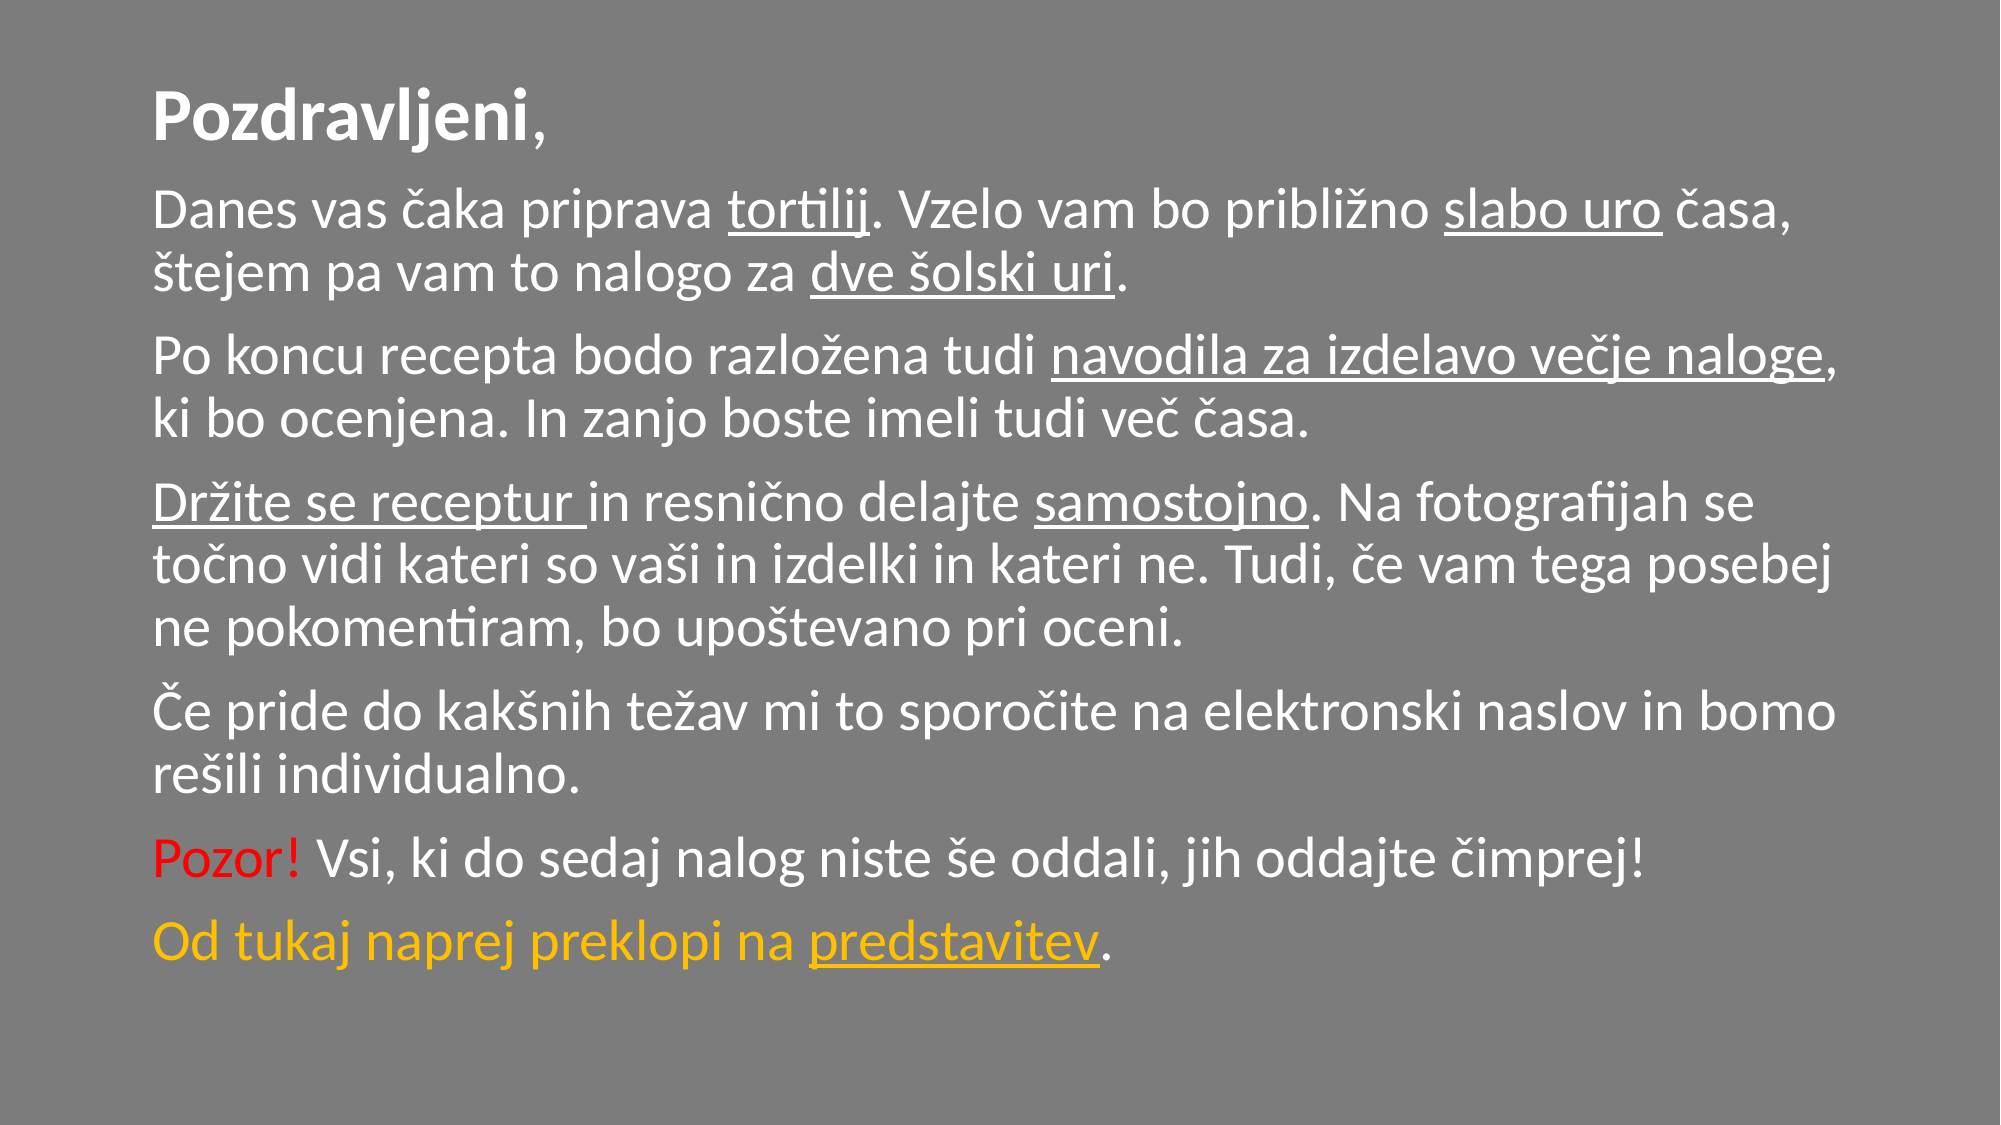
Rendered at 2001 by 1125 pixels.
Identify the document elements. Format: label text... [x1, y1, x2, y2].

list Pozdravljeni, Danes vas čaka priprava tortilij. Vzelo vam bo približno slabo uro časa, štejem pa vam to nalogo za dve šolski uri. Po koncu recepta bodo razložena tudi navodila za izdelavo večje naloge, ki bo ocenjena. In zanjo boste imeli tudi več časa. Držite se receptur in resnično delajte samostojno. Na fotografijah se točno vidi kateri so vaši in izdelki in kateri ne. Tudi, če vam tega posebej ne pokomentiram, bo upoštevano pri oceni. Če pride do kakšnih težav mi to sporočite na elektronski naslov in bomo rešili individualno. Pozor! Vsi, ki do sedaj nalog niste še oddali, jih oddajte čimprej! Od tukaj naprej preklopi na predstavitev. [137, 68, 1863, 1014]
